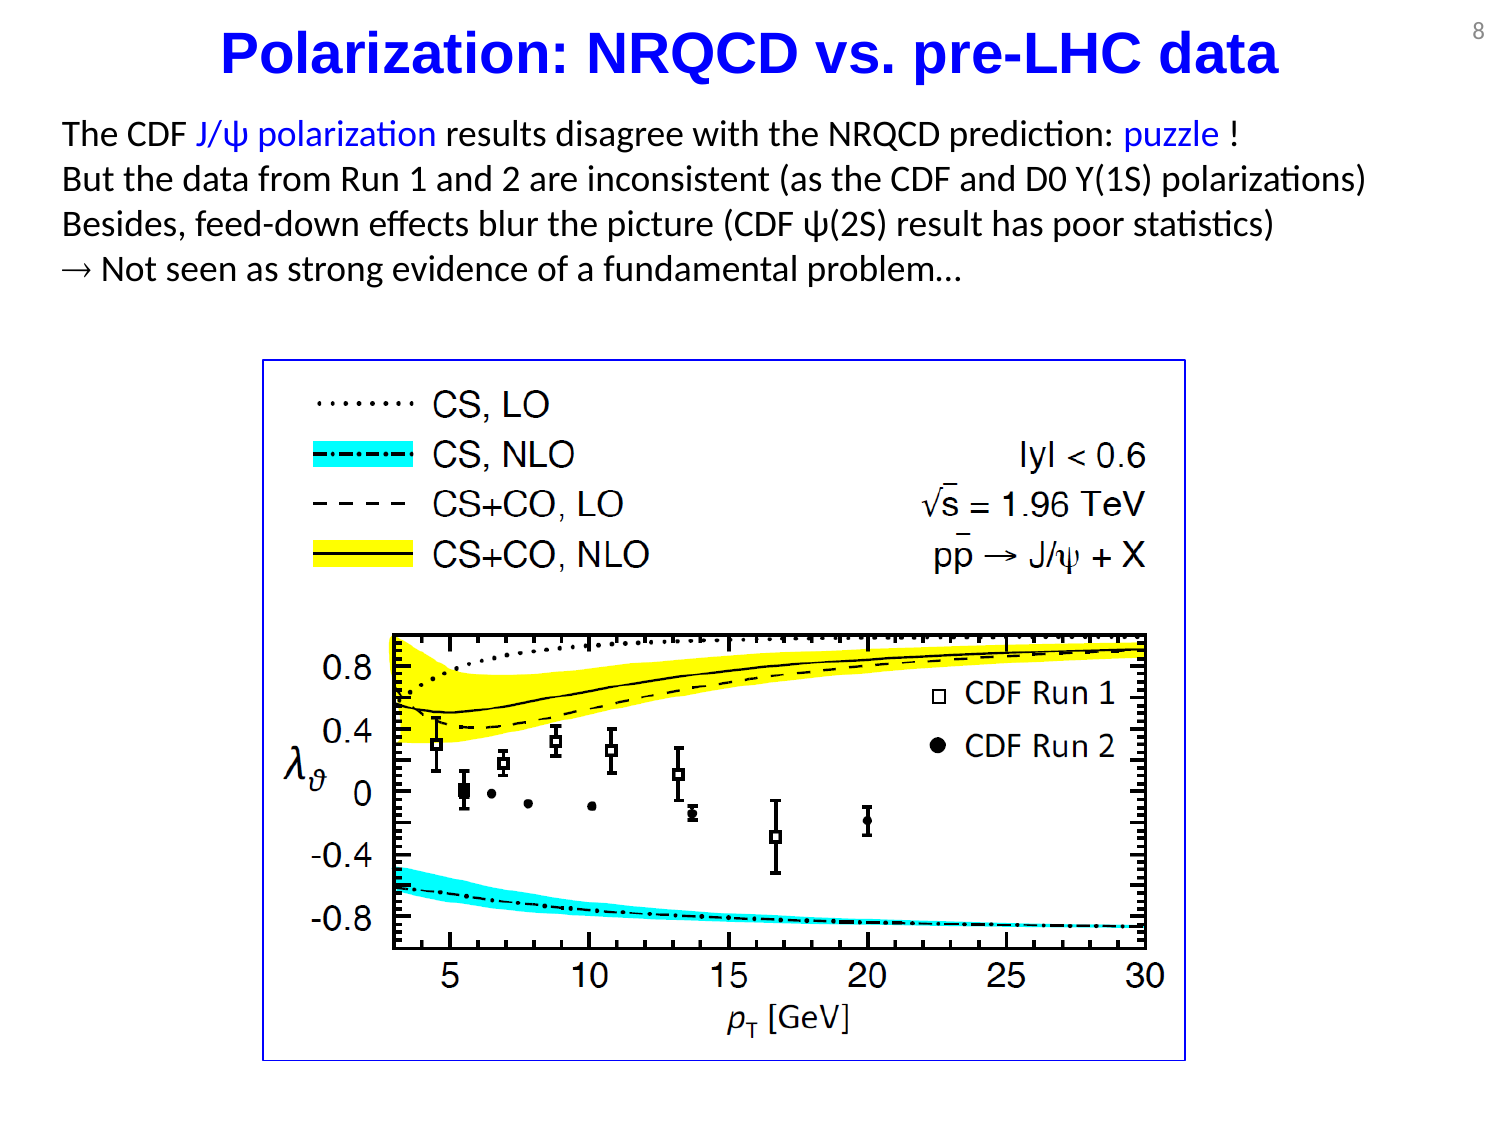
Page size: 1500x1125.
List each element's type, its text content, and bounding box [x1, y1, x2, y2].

text_box Polarization: NRQCD vs. pre-LHC data [39, 11, 1461, 90]
text_box [263, 359, 1185, 1061]
picture [275, 389, 1169, 1040]
text_box The CDF J/ψ polarization results disagree with the NRQCD prediction: puzzle ! But the data from Run 1 and 2 are inconsistent (as the CDF and D0 Y(1S) polarizations) Besides, feed-down effects blur the picture (CDF ψ(2S) result has poor statistics)  Not seen as strong evidence of a fundamental problem… [47, 101, 1455, 297]
slide_number 8 [1149, 0, 1500, 60]
